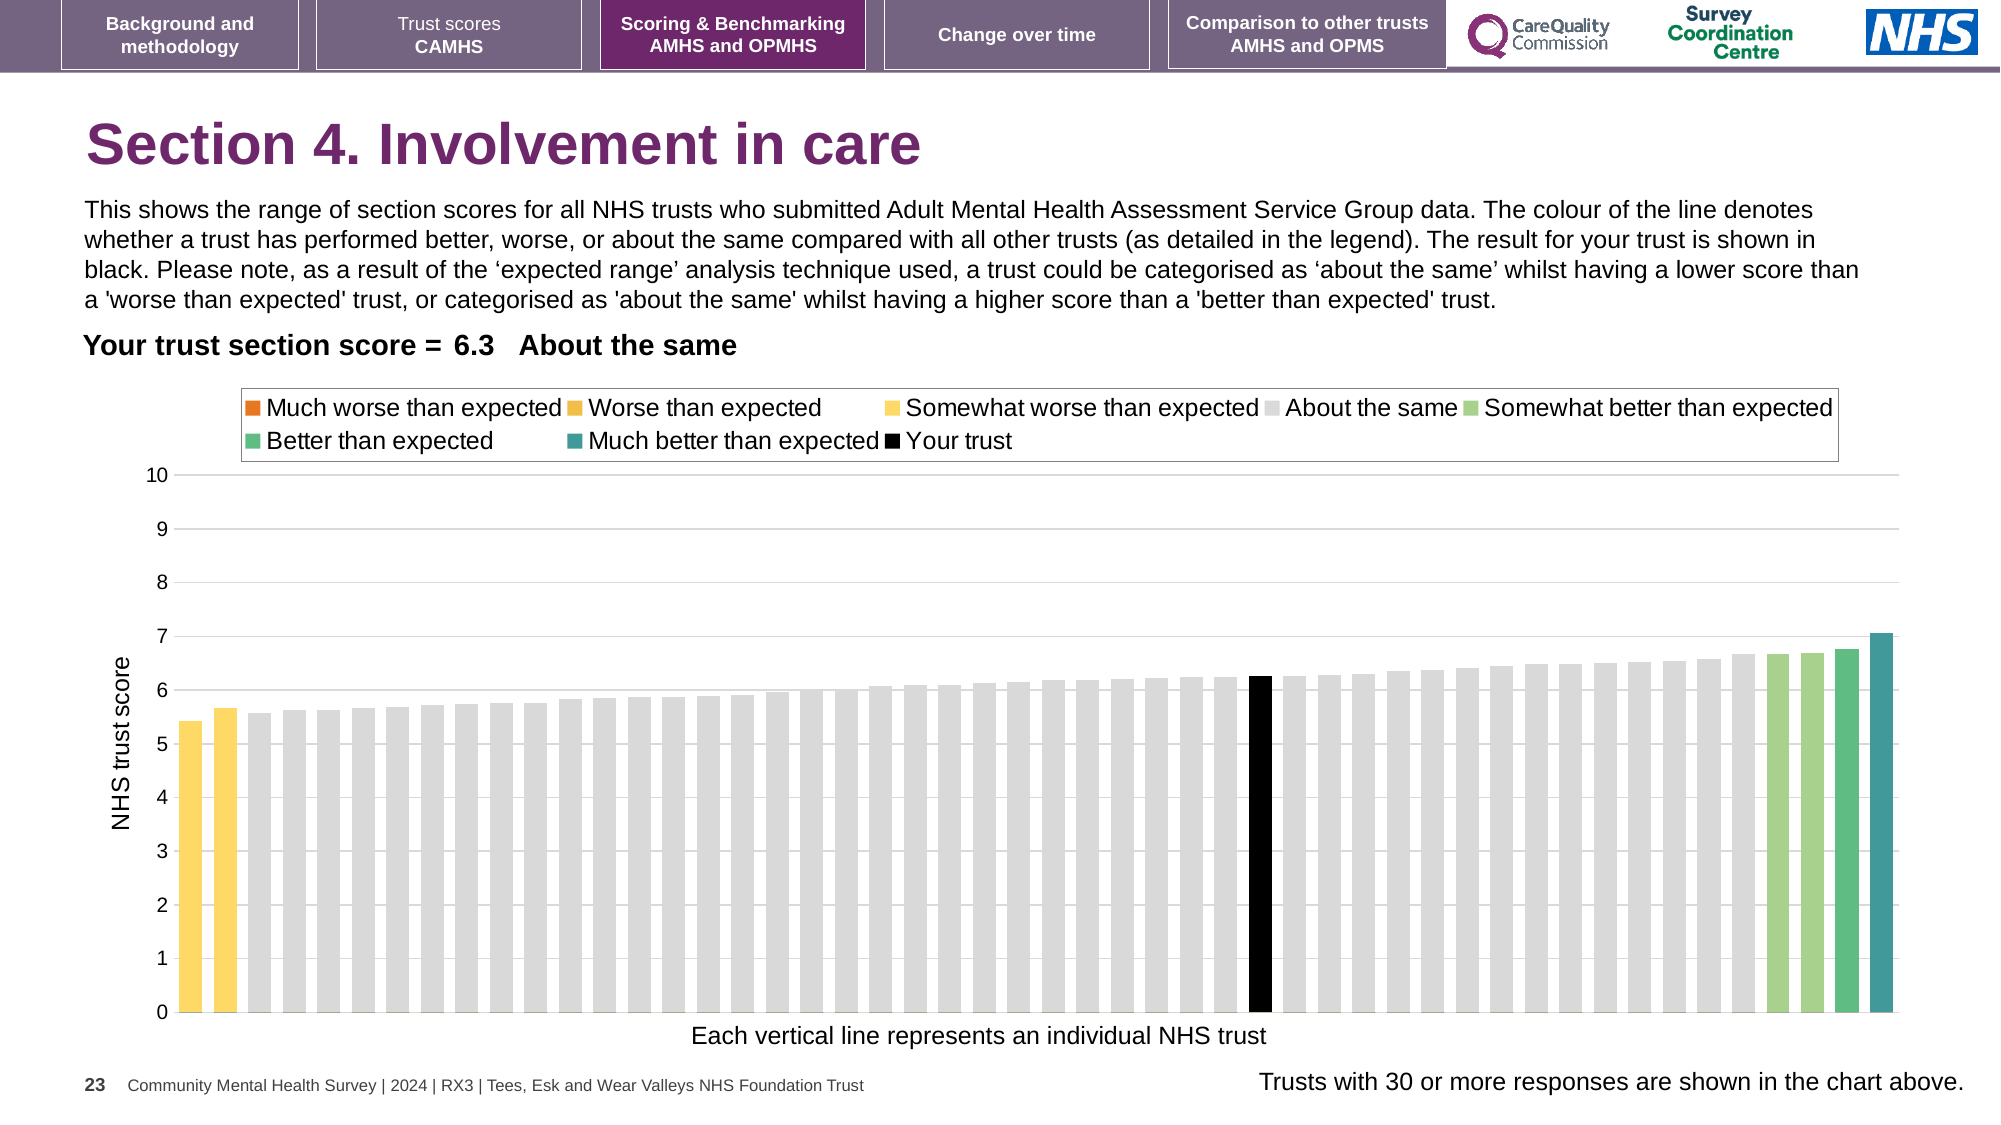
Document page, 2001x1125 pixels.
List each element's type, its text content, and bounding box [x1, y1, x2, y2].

picture [1467, 13, 1610, 59]
text_box Trusts with 30 or more responses are shown in the chart above. [1244, 1057, 2000, 1103]
text_box This shows the range of section scores for all NHS trusts who submitted Adult Mental Health Assessment Service Group data. The colour of the line denotes whether a trust has performed better, worse, or about the same compared with all other trusts (as detailed in the legend). The result for your trust is shown in black. Please note, as a result of the ‘expected range’ analysis technique used, a trust could be categorised as ‘about the same’ whilst having a lower score than a 'worse than expected' trust, or categorised as 'about the same' whilst having a higher score than a 'better than expected' trust. [69, 186, 1890, 321]
text_box Section 4. Involvement in care [72, 99, 1502, 185]
chart [99, 369, 1923, 1036]
text_box Each vertical line represents an individual NHS trust [676, 1036, 1283, 1058]
table_header 6.3 [448, 323, 518, 369]
table_header Your trust section score = [53, 323, 448, 370]
picture [1866, 9, 1978, 55]
text_box 23 [84, 1065, 122, 1125]
picture [1666, 3, 1794, 61]
table_header About the same [518, 323, 1807, 369]
